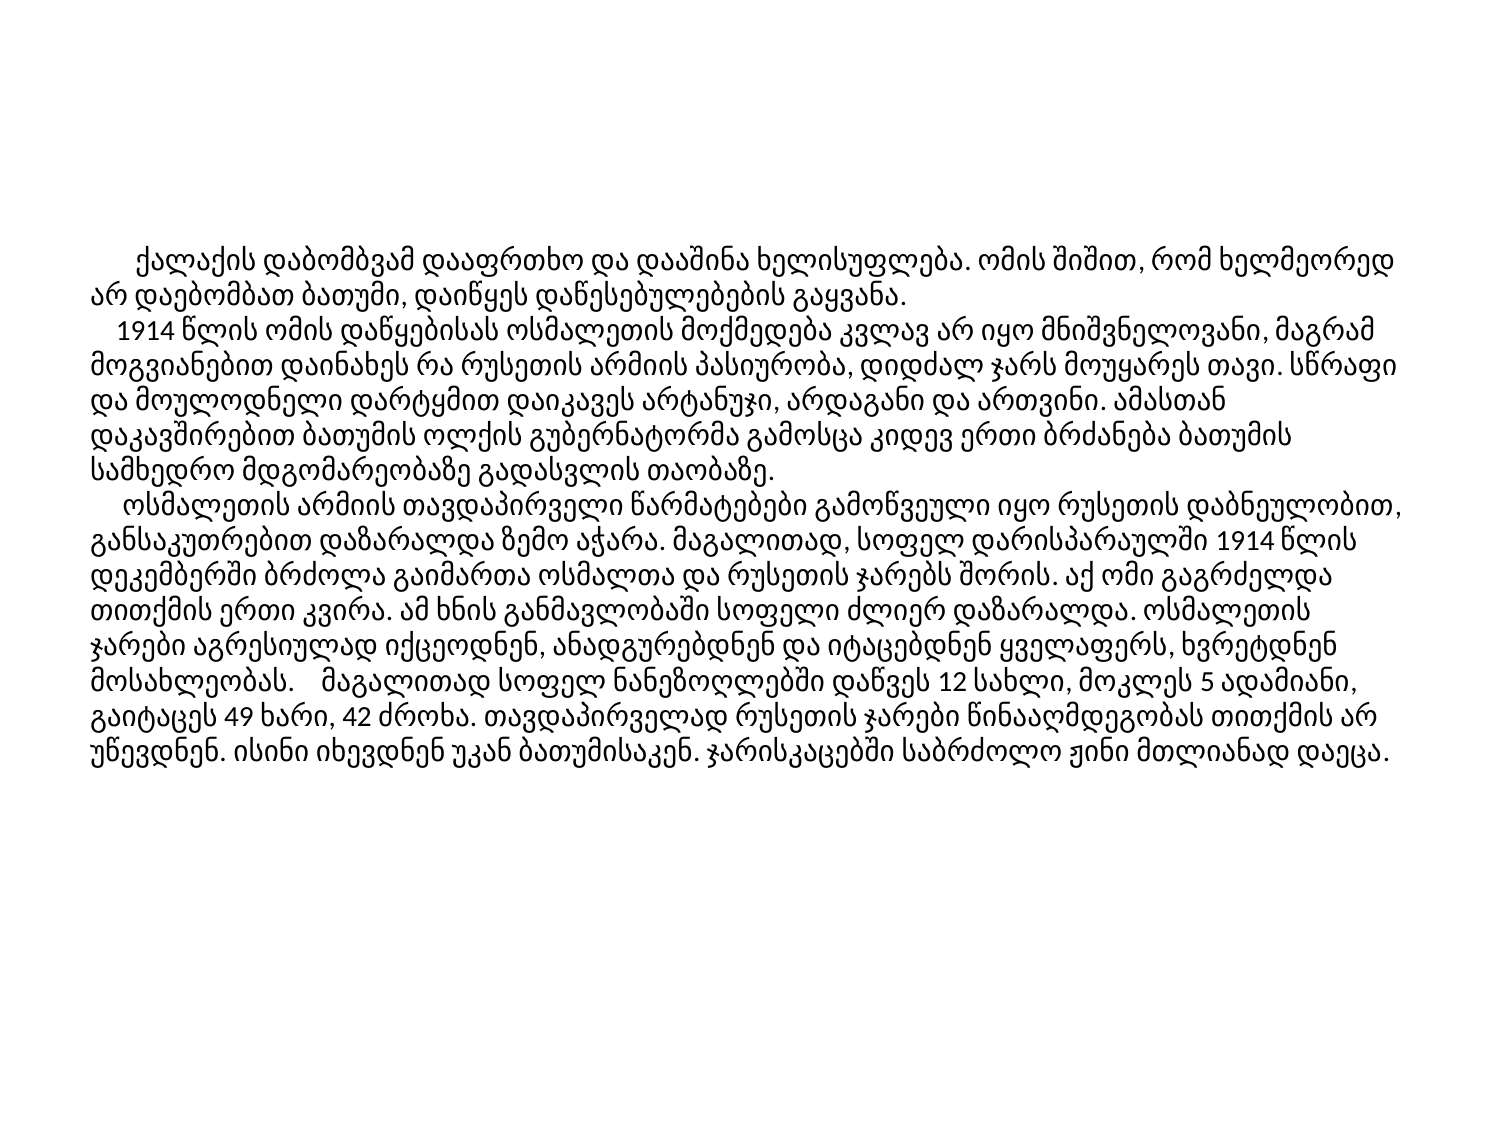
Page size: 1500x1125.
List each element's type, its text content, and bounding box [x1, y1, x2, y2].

title ქალაქის დაბომბვამ დააფრთხო და დააშინა ხელისუფლება. ომის შიშით, რომ ხელმეორედ არ დაებომბათ ბათუმი, დაიწყეს დაწესებულებების გაყვანა. 1914 წლის ომის დაწყებისას ოსმალეთის მოქმედება კვლავ არ იყო მნიშვნელოვანი, მაგრამ მოგვიანებით დაინახეს რა რუსეთის არმიის პასიურობა, დიდძალ ჯარს მოუყარეს თავი. სწრაფი და მოულოდნელი დარტყმით დაიკავეს არტანუჯი, არდაგანი და ართვინი. ამასთან დაკავშირებით ბათუმის ოლქის გუბერნატორმა გამოსცა კიდევ ერთი ბრძანება ბათუმის სამხედრო მდგომარეობაზე გადასვლის თაობაზე. ოსმალეთის არმიის თავდაპირველი წარმატებები გამოწვეული იყო რუსეთის დაბნეულობით, განსაკუთრებით დაზარალდა ზემო აჭარა. მაგალითად, სოფელ დარისპარაულში 1914 წლის დეკემბერში ბრძოლა გაიმართა ოსმალთა და რუსეთის ჯარებს შორის. აქ ომი გაგრძელდა თითქმის ერთი კვირა. ამ ხნის განმავლობაში სოფელი ძლიერ დაზარალდა. ოსმალეთის ჯარები აგრესიულად იქცეოდნენ, ანადგურებდნენ და იტაცებდნენ ყველაფერს, ხვრეტდნენ მოსახლეობას. მაგალითად სოფელ ნანეზოღლებში დაწვეს 12 სახლი, მოკლეს 5 ადამიანი, გაიტაცეს 49 ხარი, 42 ძროხა. თავდაპირველად რუსეთის ჯარები წინააღმდეგობას თითქმის არ უწევდნენ. ისინი იხევდნენ უკან ბათუმისაკენ. ჯარისკაცებში საბრძოლო ჟინი მთლიანად დაეცა. [75, 93, 1425, 950]
